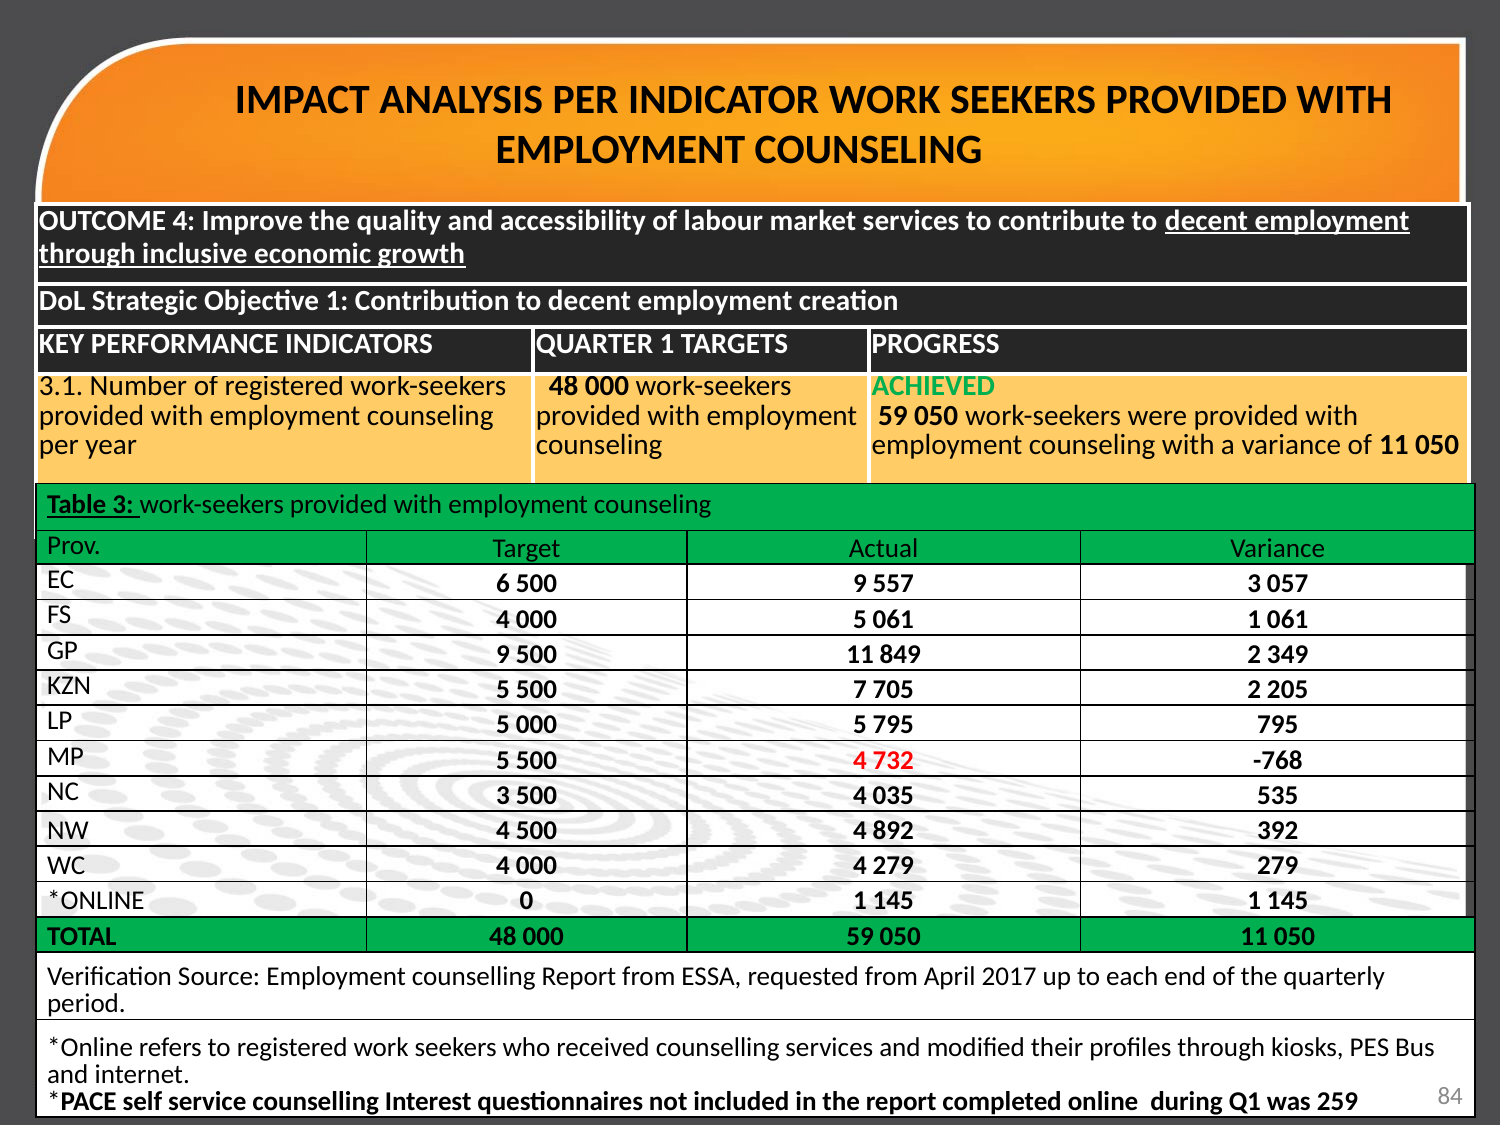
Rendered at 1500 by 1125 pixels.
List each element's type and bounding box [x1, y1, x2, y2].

table_cell [367, 671, 686, 704]
table_cell [367, 636, 686, 669]
table_cell [1081, 847, 1474, 881]
table_cell [367, 706, 686, 740]
table_cell [688, 565, 1080, 599]
table_cell [367, 812, 686, 845]
table_cell [688, 812, 1080, 845]
table_cell [367, 918, 686, 951]
table_cell [871, 329, 1467, 372]
table_cell [37, 918, 366, 951]
table_cell [37, 636, 366, 669]
table_cell [37, 531, 366, 563]
table_cell [1081, 706, 1474, 740]
table_cell [367, 847, 686, 881]
table_cell [1081, 636, 1474, 669]
table_cell [688, 882, 1080, 916]
table_cell [367, 741, 686, 775]
table_cell [1081, 812, 1474, 845]
table_cell [688, 741, 1080, 775]
table_cell [37, 565, 366, 599]
table_cell [1081, 918, 1474, 951]
table_cell [1081, 600, 1474, 634]
table_cell [367, 531, 686, 563]
table_cell [37, 741, 366, 775]
table_cell [1081, 882, 1474, 916]
table_cell [367, 600, 686, 634]
table_cell [688, 706, 1080, 740]
table_cell [37, 671, 366, 704]
table_cell [688, 671, 1080, 704]
table_cell [367, 777, 686, 810]
text_box [1128, 1064, 1478, 1125]
table_cell [1081, 531, 1474, 563]
table_cell [1081, 671, 1474, 704]
table_cell [1081, 565, 1474, 599]
table_cell [37, 812, 366, 845]
table_cell [1081, 741, 1474, 775]
table_cell [688, 777, 1080, 810]
table_cell [37, 953, 1474, 1019]
table_cell [37, 1020, 1474, 1116]
table_cell [688, 636, 1080, 669]
table_header [38, 206, 1467, 282]
table_cell [535, 376, 867, 483]
table_cell [37, 847, 366, 881]
table_cell [367, 565, 686, 599]
table_cell [367, 882, 686, 916]
table_cell [688, 847, 1080, 881]
table_cell [688, 918, 1080, 951]
picture [0, 0, 1500, 1125]
table_cell [871, 376, 1467, 483]
table_cell [37, 706, 366, 740]
table_cell [688, 600, 1080, 634]
table_cell [688, 531, 1080, 563]
table_cell [535, 329, 867, 372]
table_cell [37, 777, 366, 810]
table_cell [37, 882, 366, 916]
table_header [37, 484, 1474, 530]
table_cell [38, 329, 531, 372]
table_cell [1081, 777, 1474, 810]
title [52, 19, 1426, 202]
table_cell [38, 376, 531, 483]
table_cell [38, 286, 1467, 325]
table_cell [37, 600, 366, 634]
